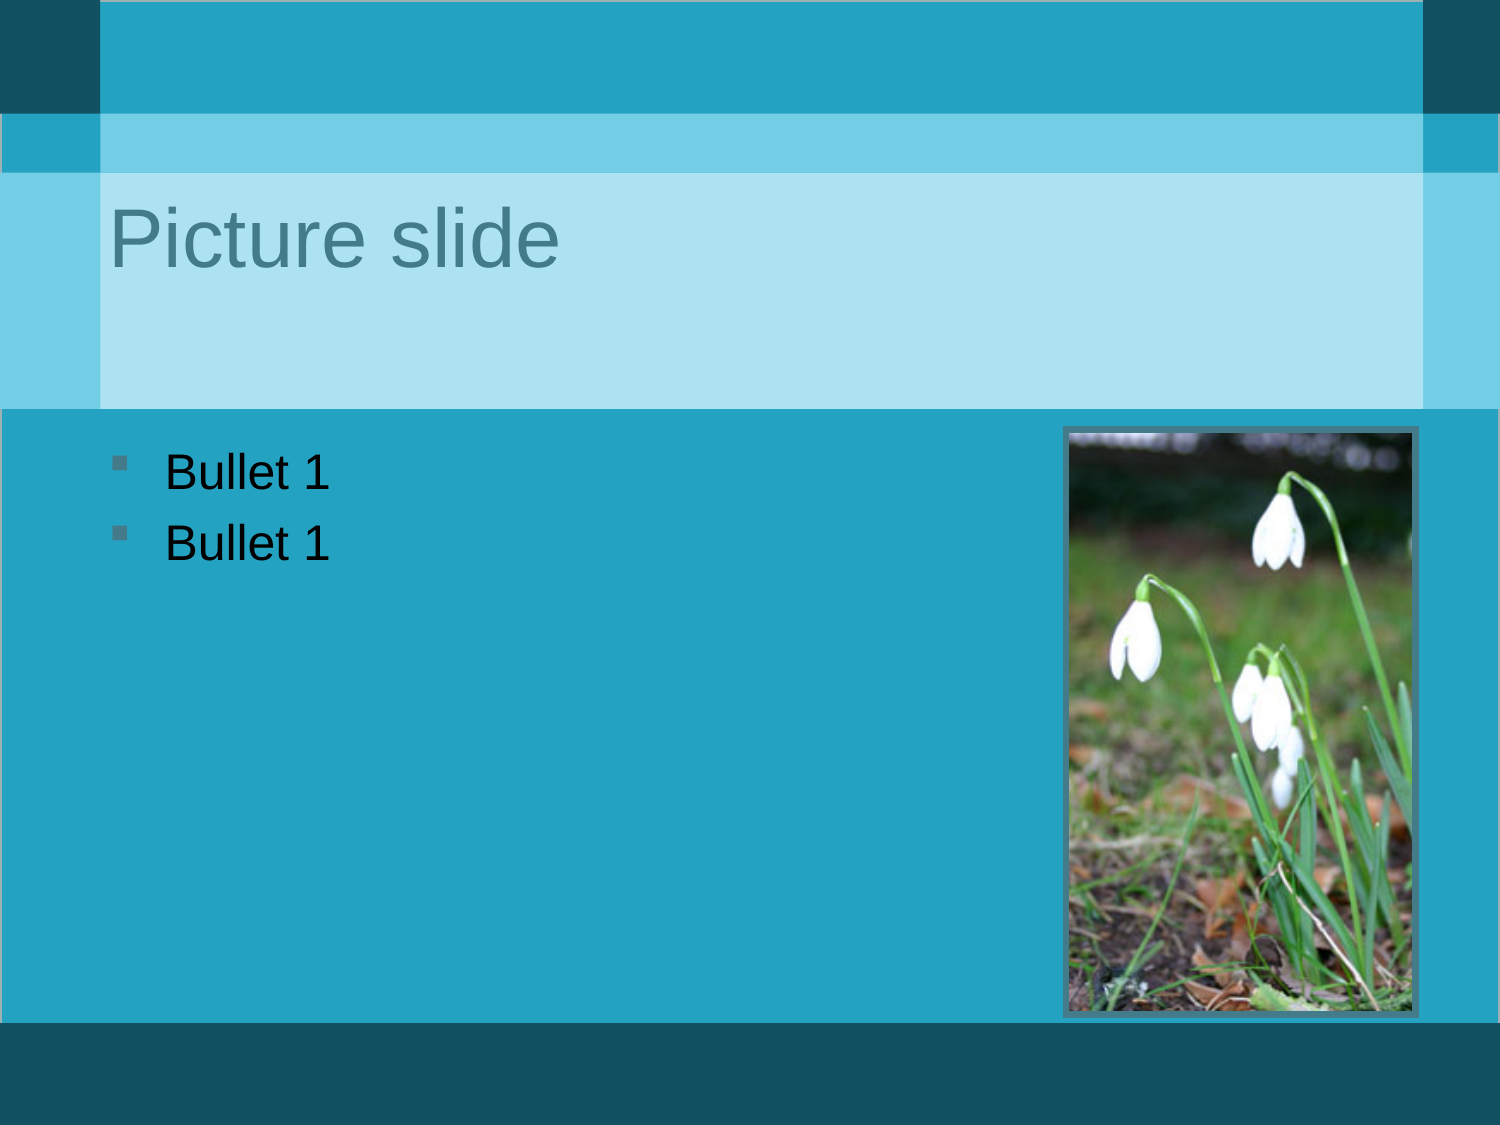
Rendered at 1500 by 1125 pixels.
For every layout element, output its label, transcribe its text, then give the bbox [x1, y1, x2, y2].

picture [1068, 432, 1413, 1012]
title Picture slide [93, 176, 1459, 402]
list Bullet 1 Bullet 1 [93, 432, 763, 1005]
